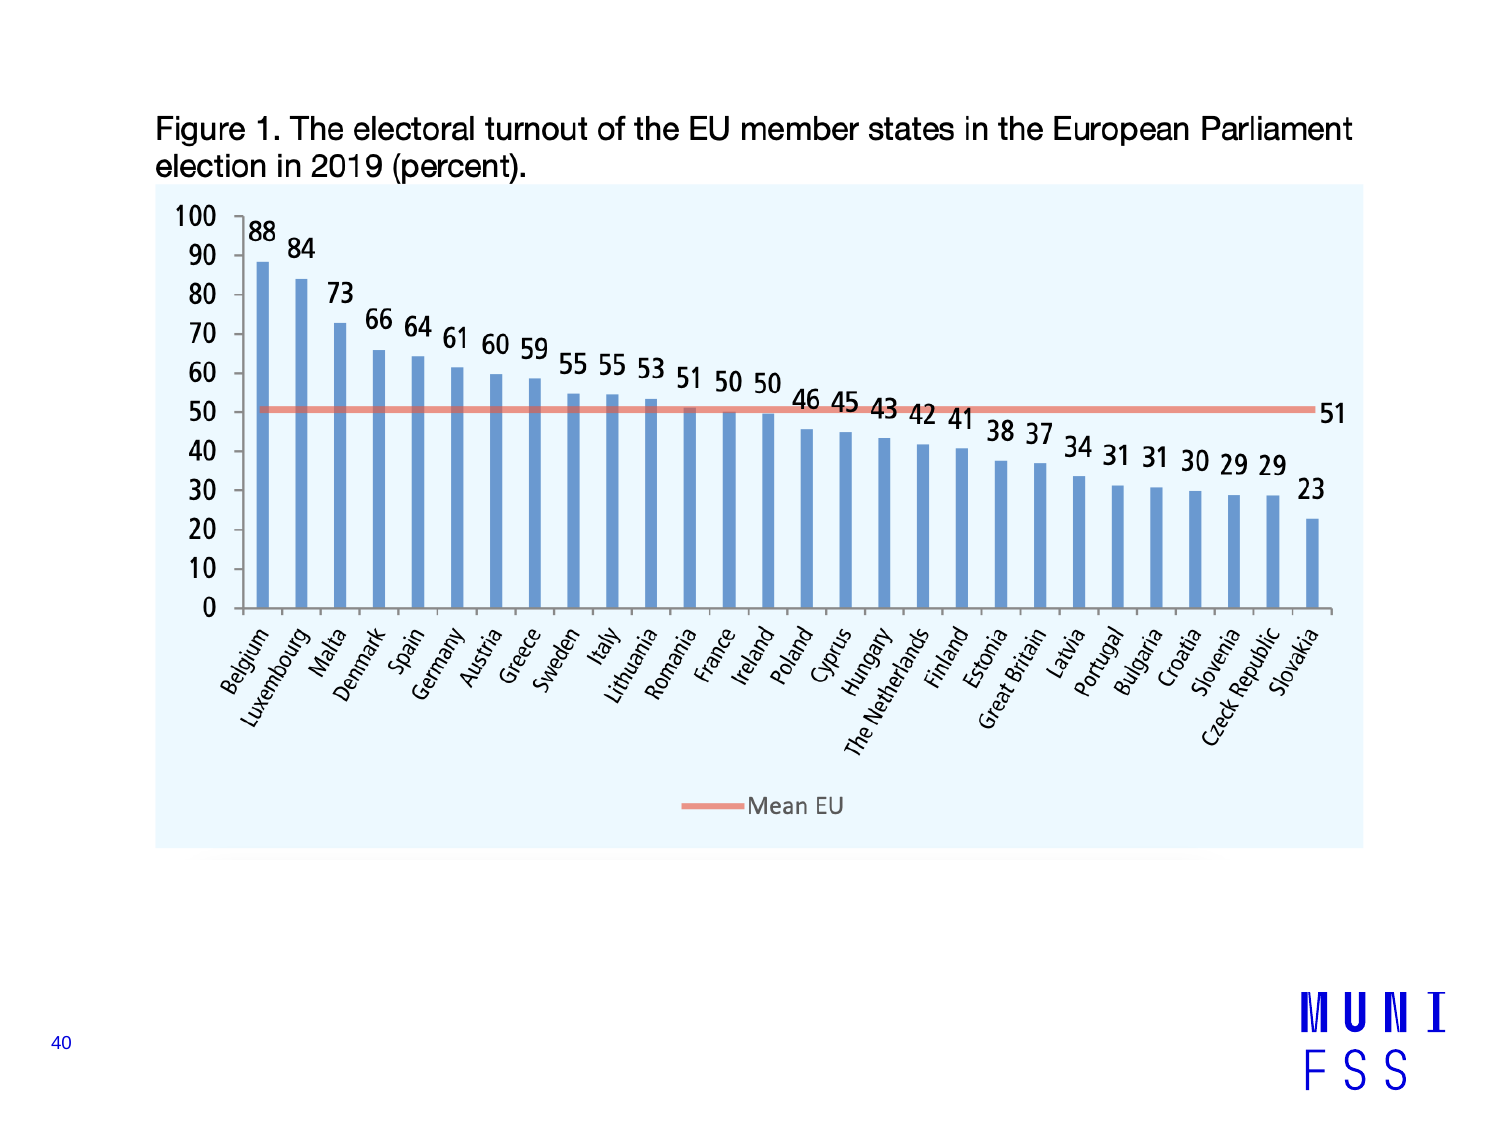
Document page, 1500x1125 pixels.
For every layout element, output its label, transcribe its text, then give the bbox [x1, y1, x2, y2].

slide_number 40 [50, 1021, 82, 1063]
picture [139, 102, 1415, 860]
